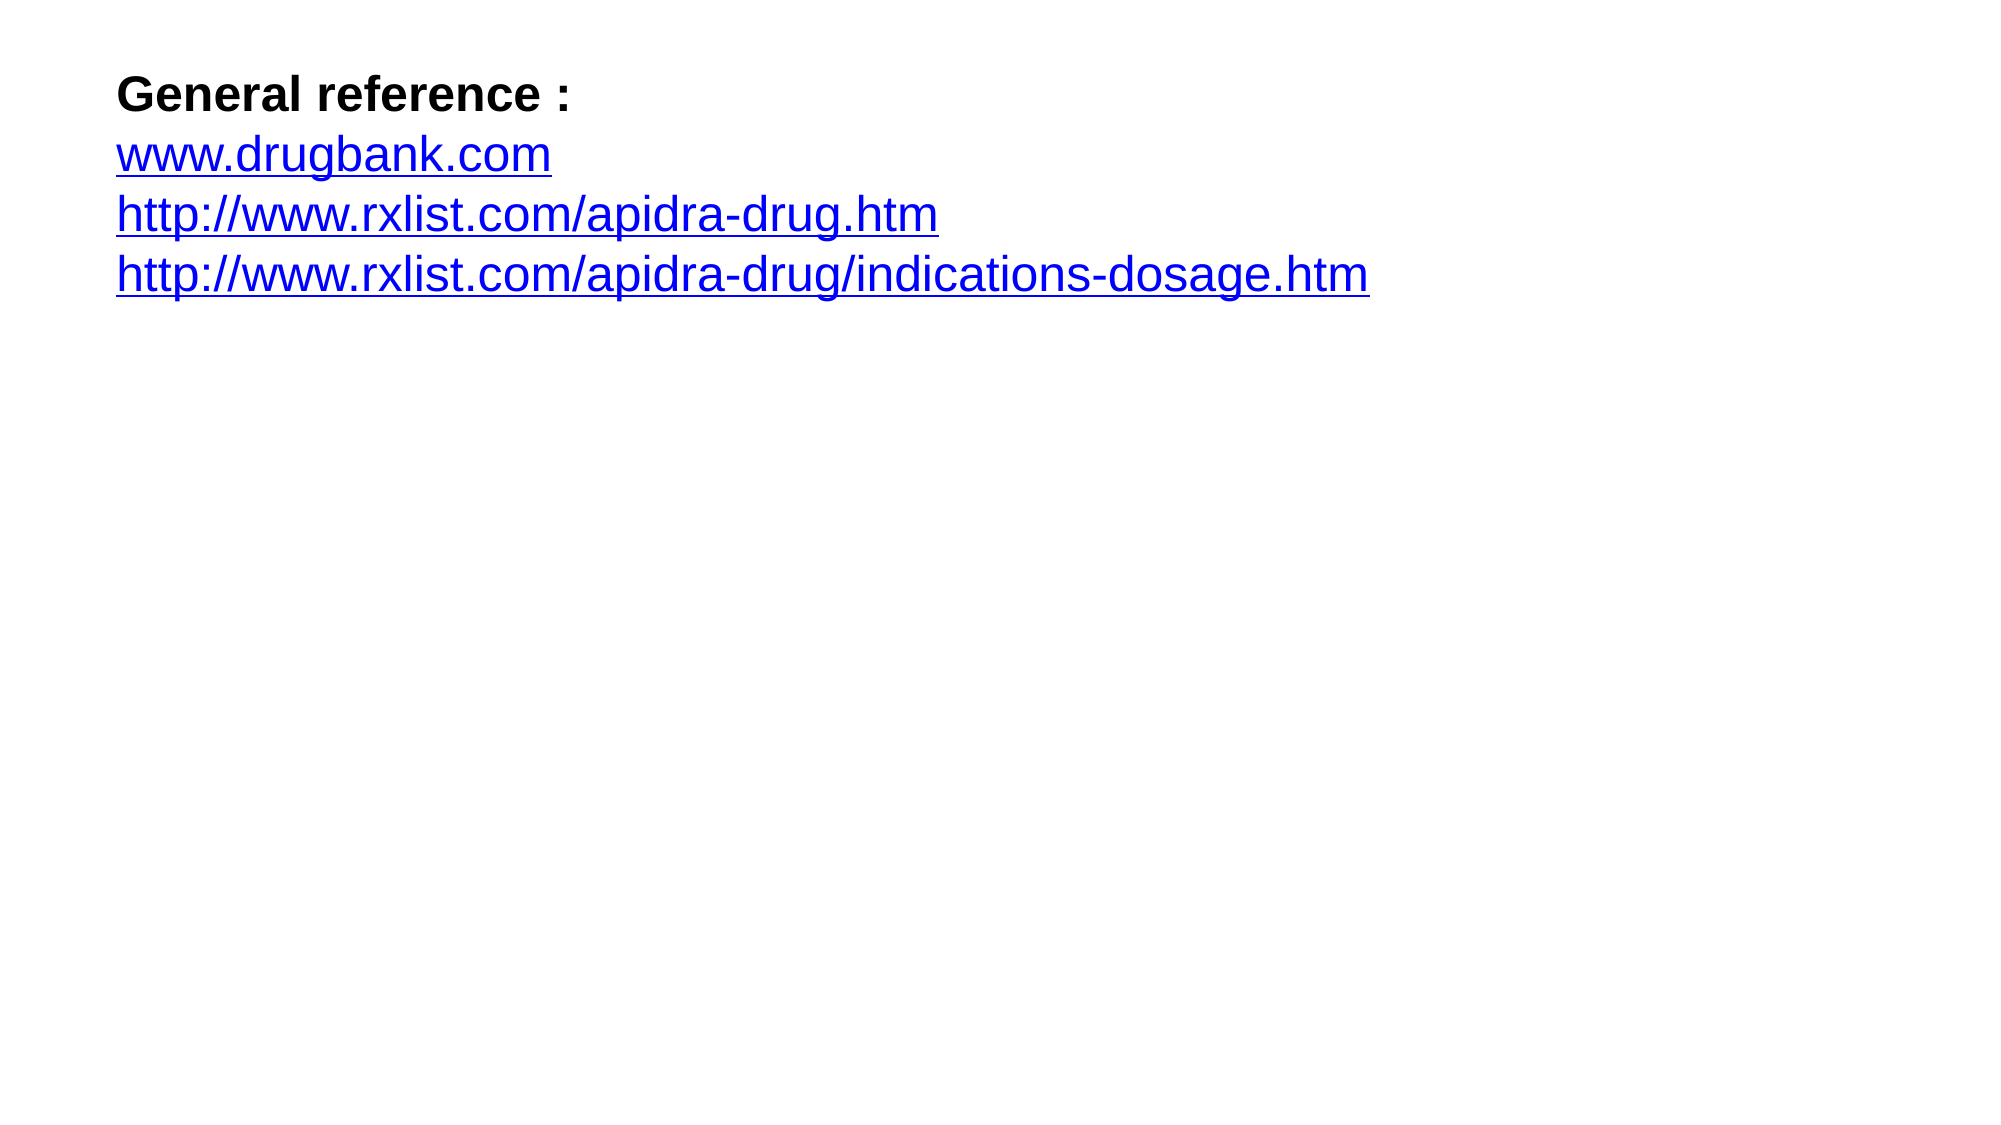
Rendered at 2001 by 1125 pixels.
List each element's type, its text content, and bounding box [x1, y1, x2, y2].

text_box General reference : www.drugbank.com http://www.rxlist.com/apidra-drug.htm http://www.rxlist.com/apidra-drug/indications-dosage.htm [101, 54, 1827, 1073]
